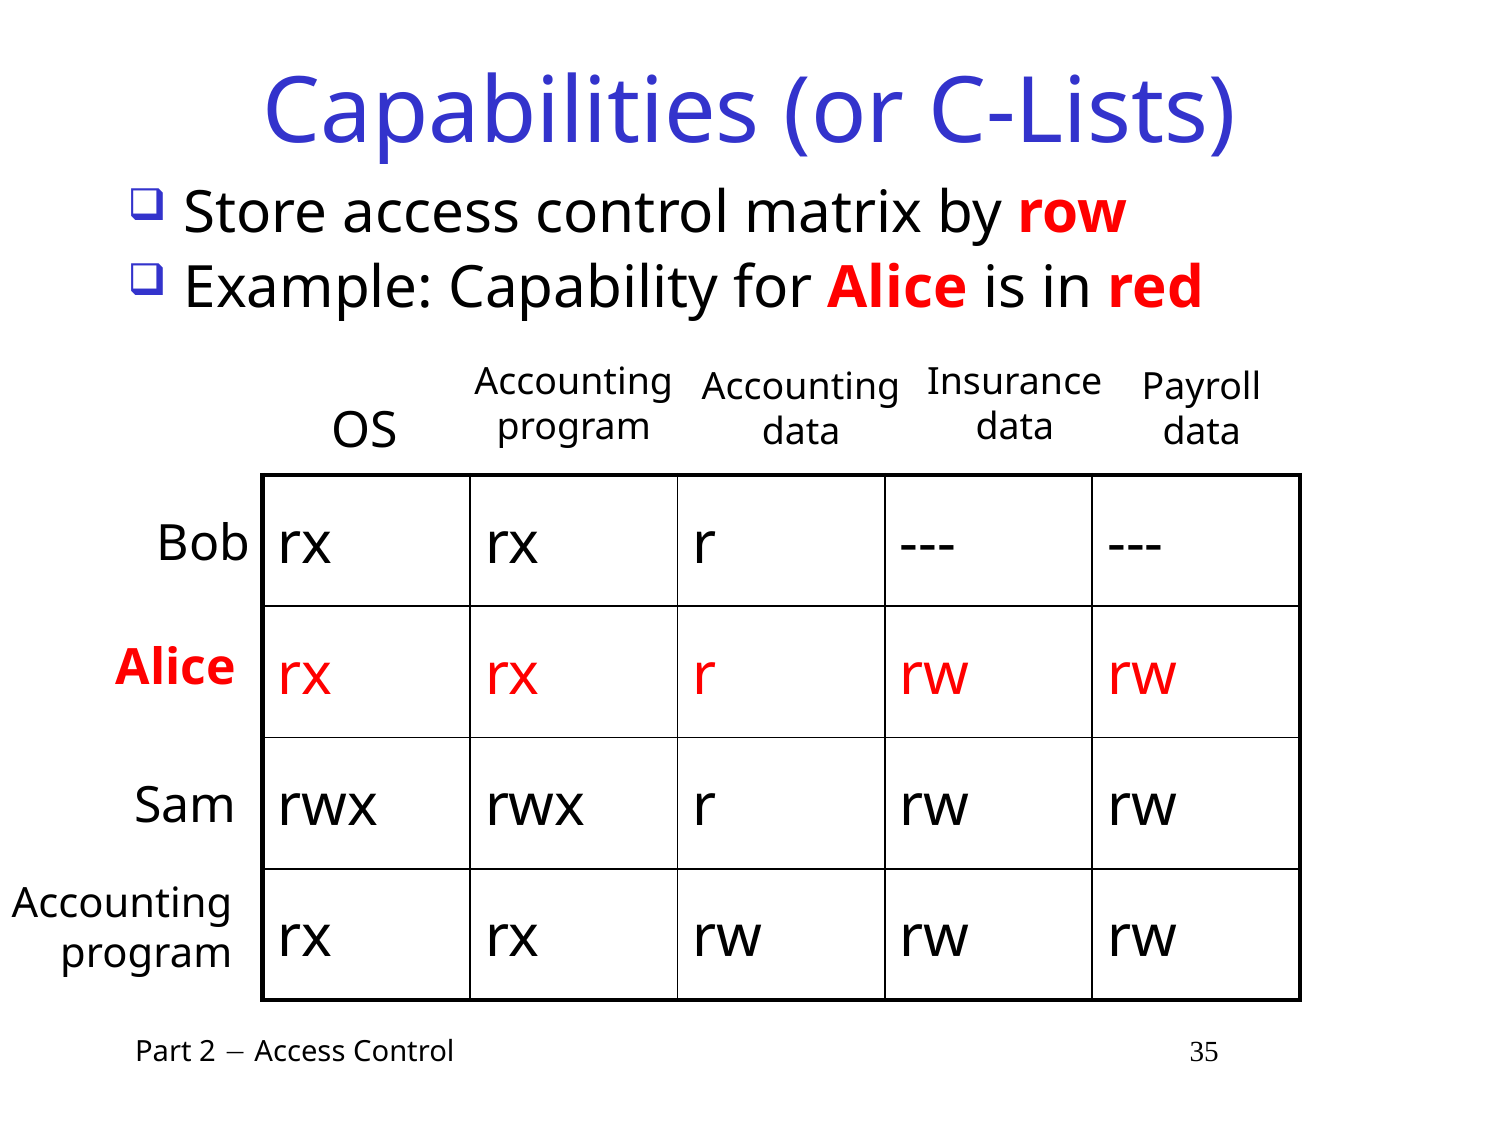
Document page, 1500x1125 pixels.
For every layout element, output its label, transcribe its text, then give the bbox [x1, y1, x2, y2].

table_cell rw [1093, 738, 1298, 868]
text_box Accounting program [0, 868, 248, 984]
text_box OS [316, 390, 413, 465]
table_cell rx [471, 870, 677, 998]
text_box Accounting program [459, 349, 688, 455]
table_cell rw [886, 870, 1091, 998]
text_box Accounting data [686, 355, 916, 460]
table_cell rw [886, 738, 1091, 868]
table_cell rx [265, 870, 469, 998]
table_header --- [886, 477, 1091, 605]
table_cell rx [471, 607, 677, 737]
text_box Sam [119, 765, 252, 840]
table_cell r [678, 738, 884, 868]
list Store access control matrix by row Example: Capability for Alice is in red [112, 174, 1388, 363]
text_box Insurance data [912, 349, 1118, 455]
table_cell rw [1093, 870, 1298, 998]
table_cell rwx [265, 738, 469, 868]
table_cell r [678, 607, 884, 737]
footer Part 2  Access Control 35 [112, 1024, 1401, 1101]
table_cell rw [1093, 607, 1298, 737]
text_box Alice [100, 627, 251, 703]
table_header rx [471, 477, 677, 605]
table_header r [678, 477, 884, 605]
table_cell rx [265, 607, 469, 737]
table_cell rwx [471, 738, 677, 868]
table_cell rw [886, 607, 1091, 737]
text_box Bob [142, 502, 266, 578]
text_box Payroll data [1126, 355, 1277, 460]
title Capabilities (or C-Lists) [112, 24, 1388, 174]
table_header --- [1093, 477, 1298, 605]
table_header rx [265, 477, 469, 605]
table_cell rw [678, 870, 884, 998]
